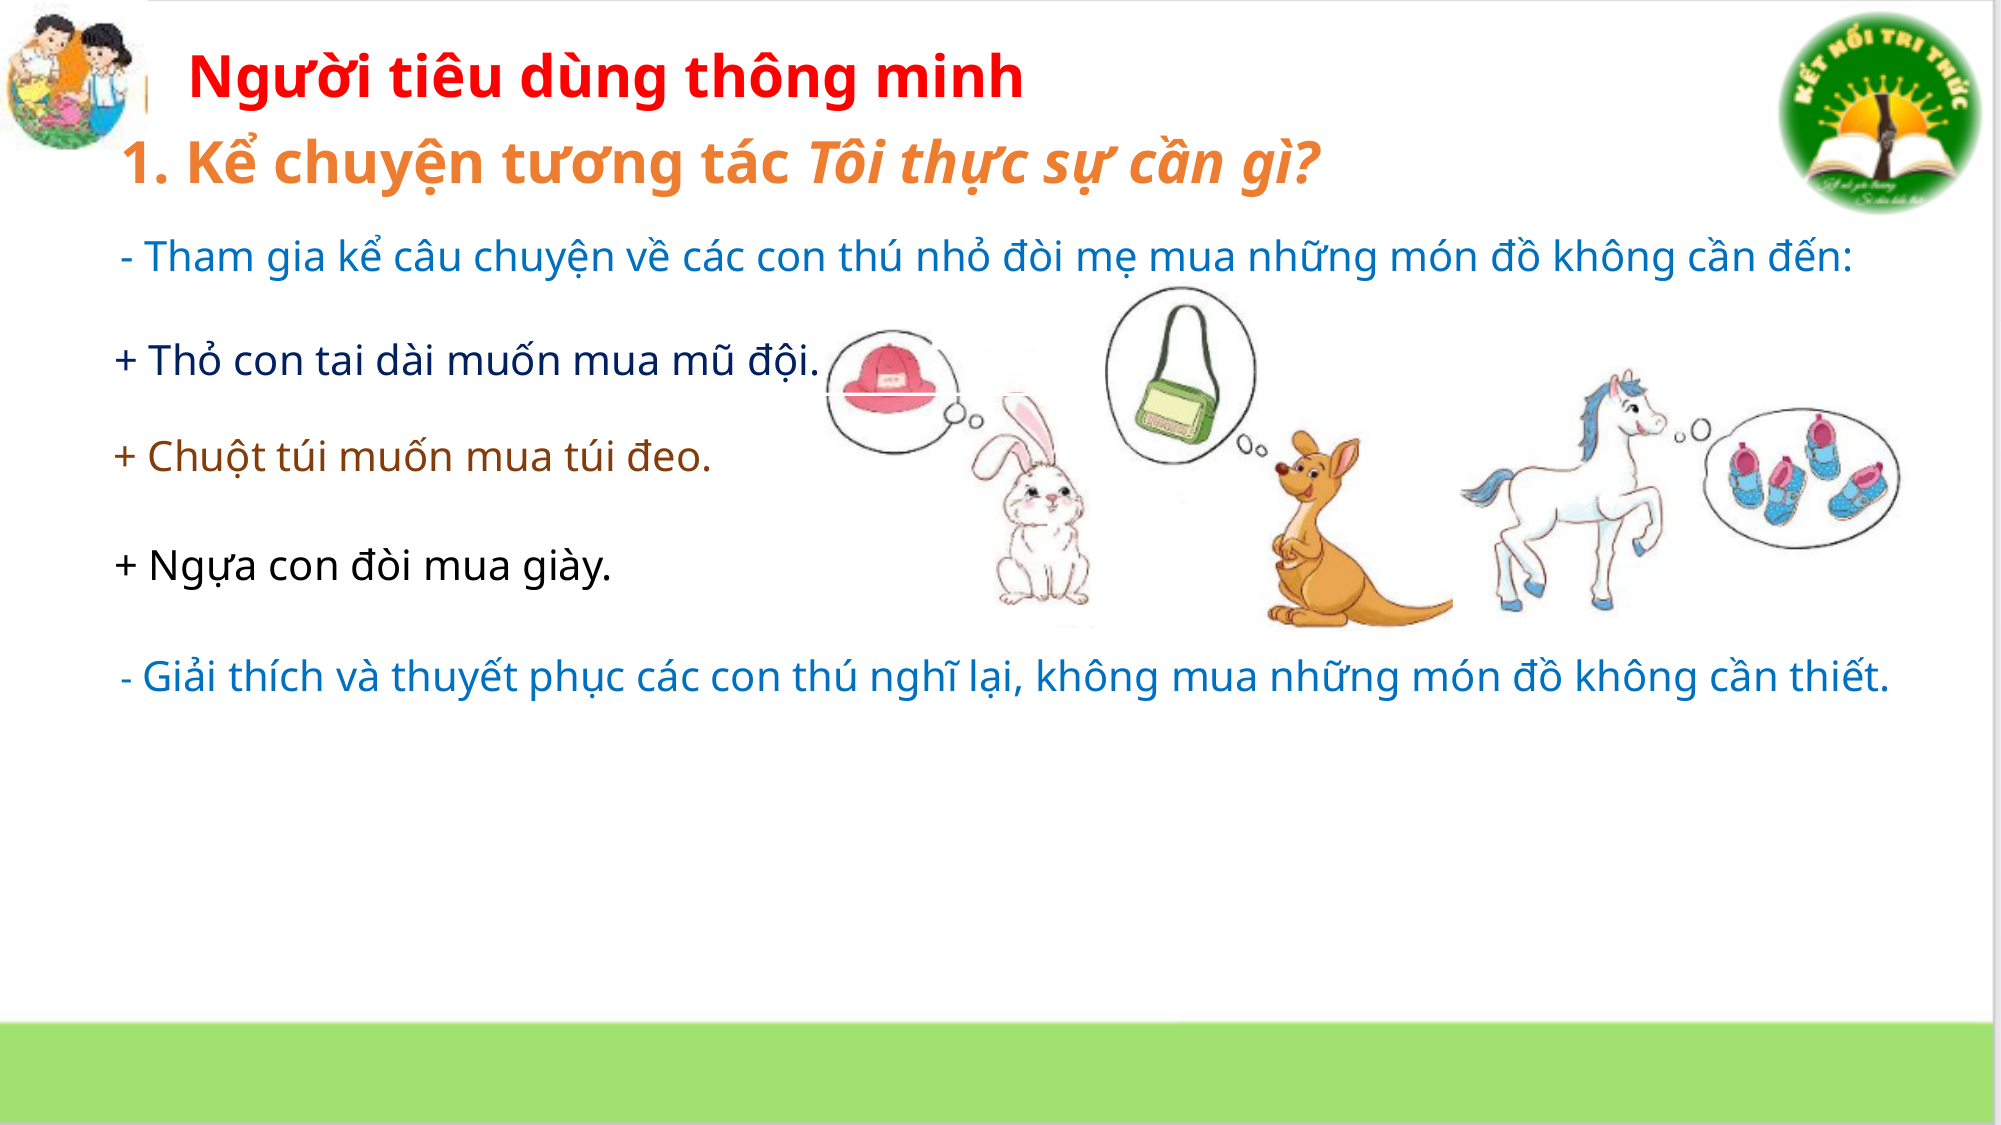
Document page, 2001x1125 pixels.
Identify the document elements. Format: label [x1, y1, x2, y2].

picture [1104, 276, 1908, 664]
list [0, 0, 2000, 1125]
picture [822, 299, 1097, 643]
picture [0, 0, 148, 150]
